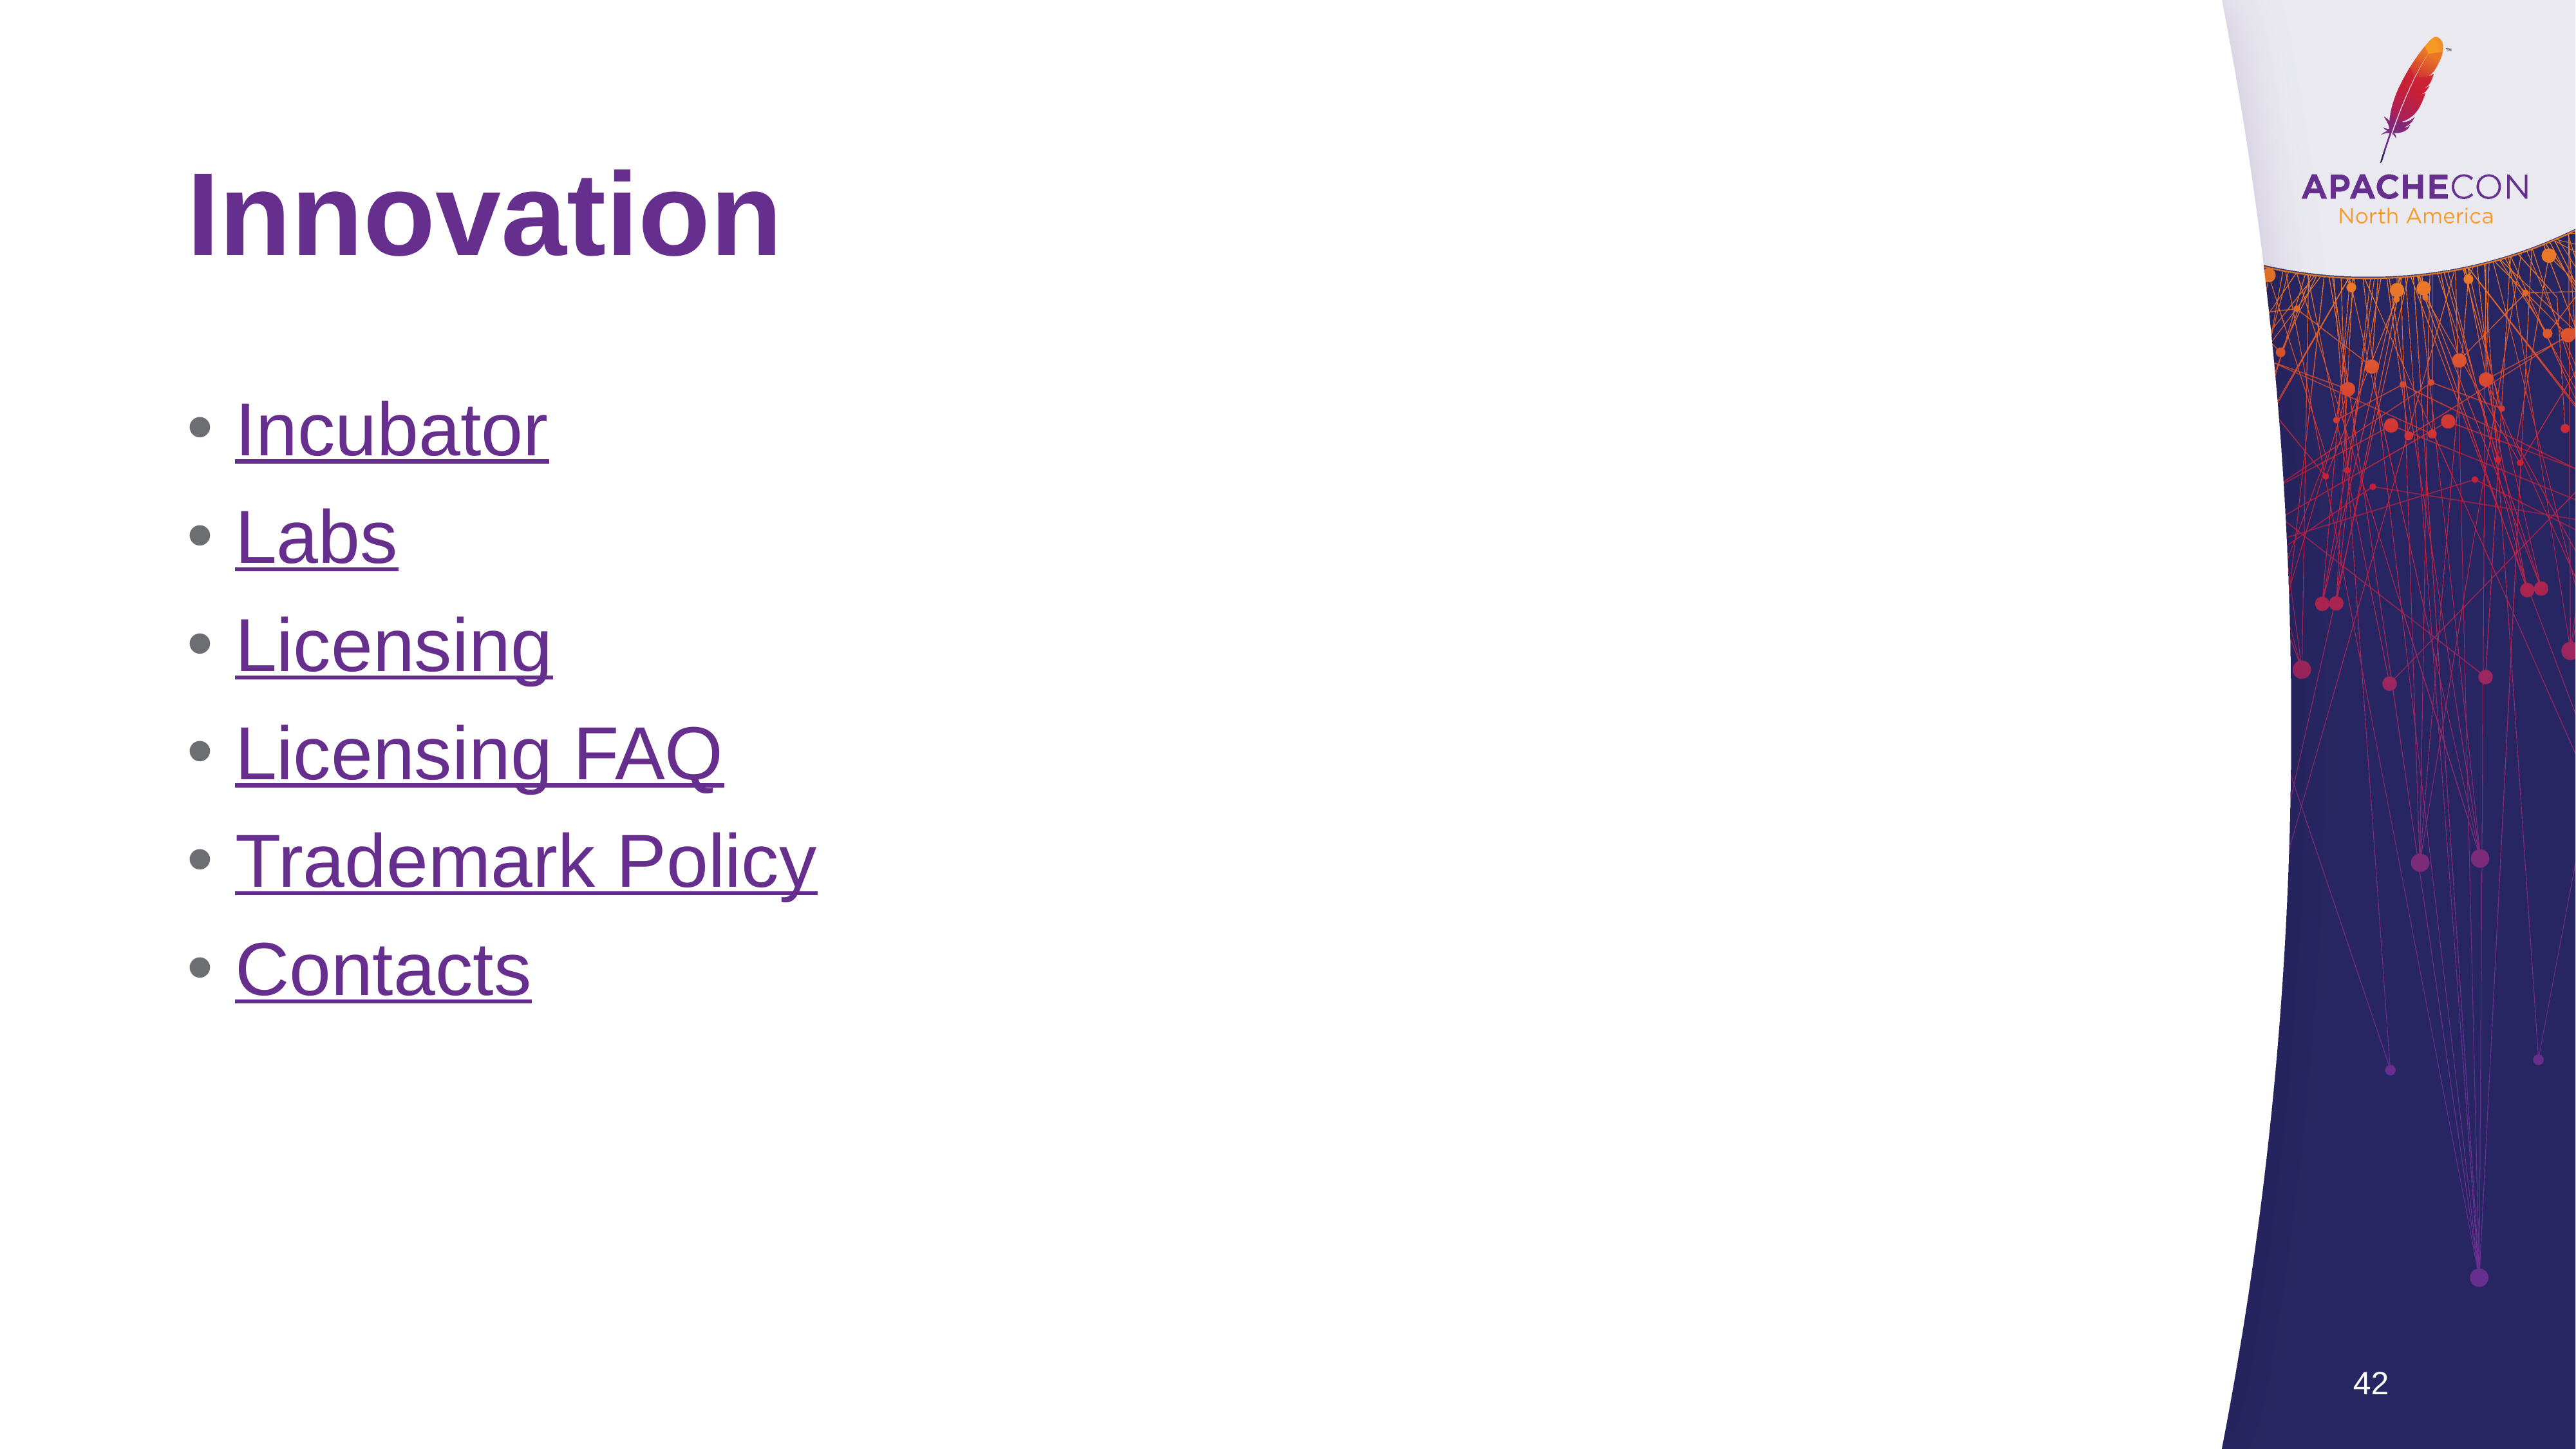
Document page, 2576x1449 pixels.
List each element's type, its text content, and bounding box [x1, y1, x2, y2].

title Innovation [177, 77, 2190, 357]
slide_number 42 [1819, 1343, 2399, 1421]
list Incubator Labs Licensing Licensing FAQ Trademark Policy Contacts [177, 385, 2190, 1305]
picture [0, 0, 2576, 1449]
